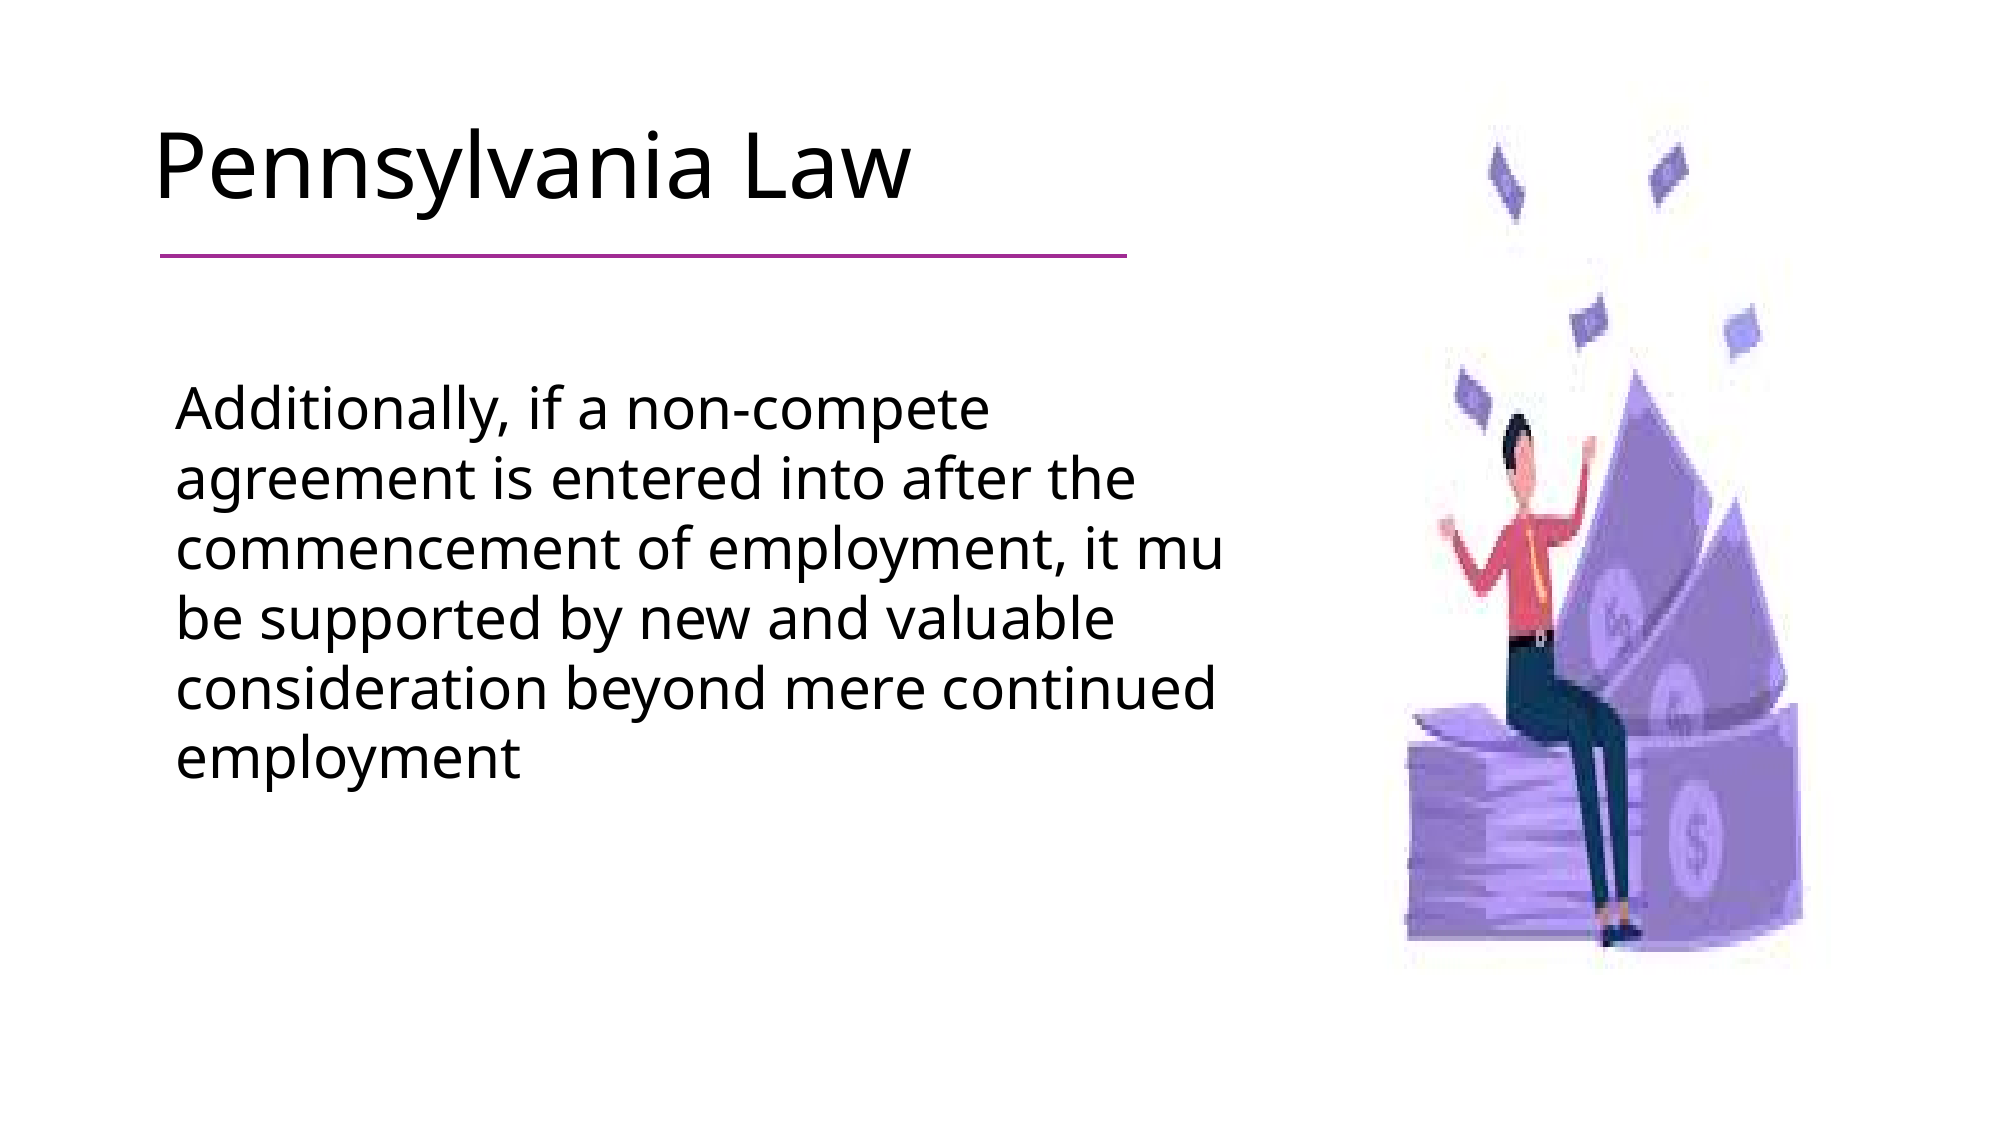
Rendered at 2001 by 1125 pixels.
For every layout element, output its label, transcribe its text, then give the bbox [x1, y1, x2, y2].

list Additionally, if a non-compete agreement is entered into after the commencement of employment, it must be supported by new and valuable consideration beyond mere continued employment [160, 364, 1323, 1078]
picture [1222, 81, 1984, 1014]
title Pennsylvania Law [137, 59, 1863, 278]
